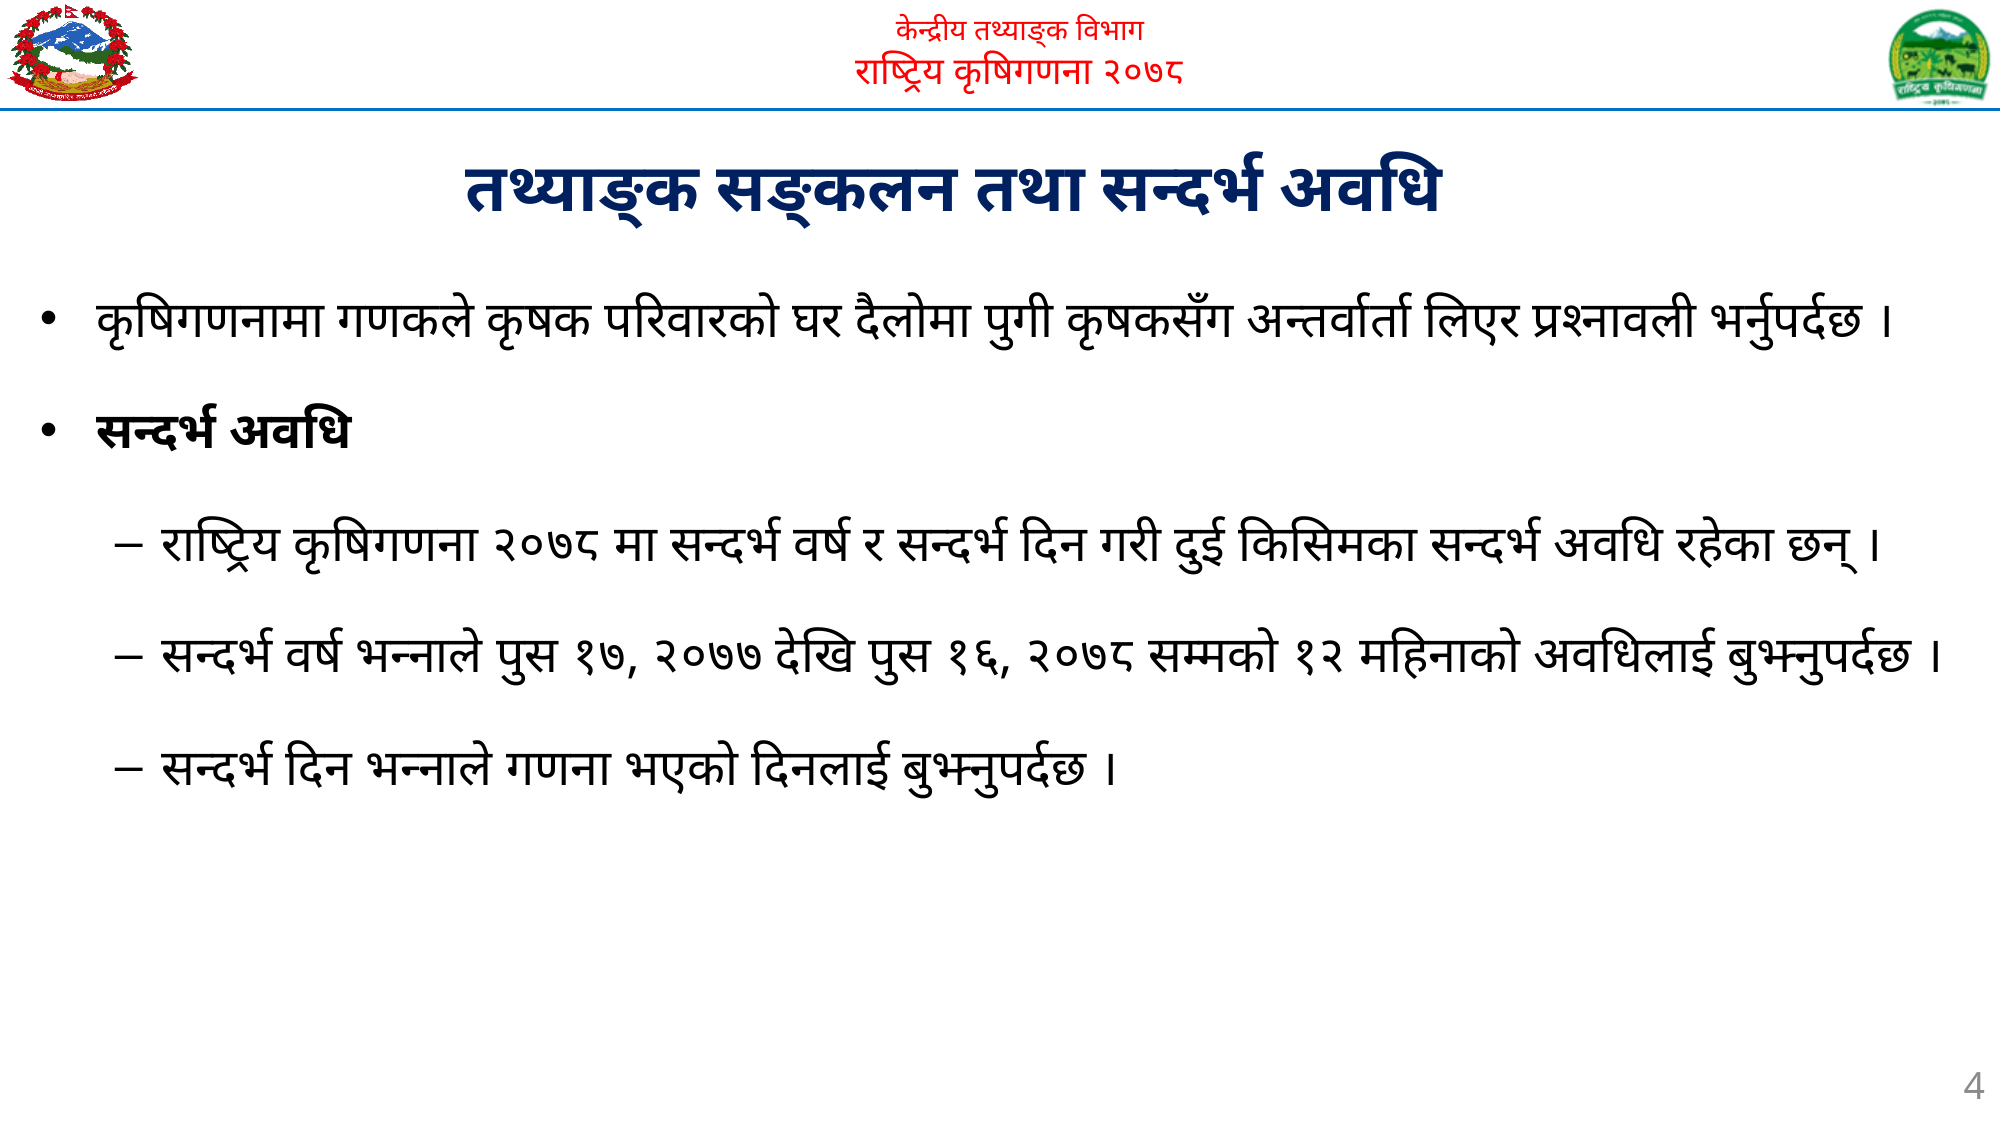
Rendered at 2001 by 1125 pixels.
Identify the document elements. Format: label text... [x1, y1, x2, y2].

picture [7, 4, 138, 101]
slide_number 4 [1749, 1050, 2000, 1125]
picture [1887, 4, 1993, 108]
list कृषिगणनामा गणकले कृषक परिवारको घर दैलोमा पुगी कृषकसँग अन्तर्वार्ता लिएर प्रश्नावली भर्नुपर्दछ । सन्दर्भ अवधि राष्ट्रिय कृषिगणना २०७८ मा सन्दर्भ वर्ष र सन्दर्भ दिन गरी दुई किसिमका सन्दर्भ अवधि रहेका छन् । सन्दर्भ वर्ष भन्नाले पुस १७, २०७७ देखि पुस १६, २०७८ सम्मको १२ महिनाको अवधिलाई बुझ्नुपर्दछ । सन्दर्भ दिन भन्नाले गणना भएको दिनलाई बुझ्नुपर्दछ । [24, 237, 1988, 1125]
text_box तथ्याङ्क सङ्कलन तथा सन्दर्भ अवधि [112, 137, 1813, 238]
